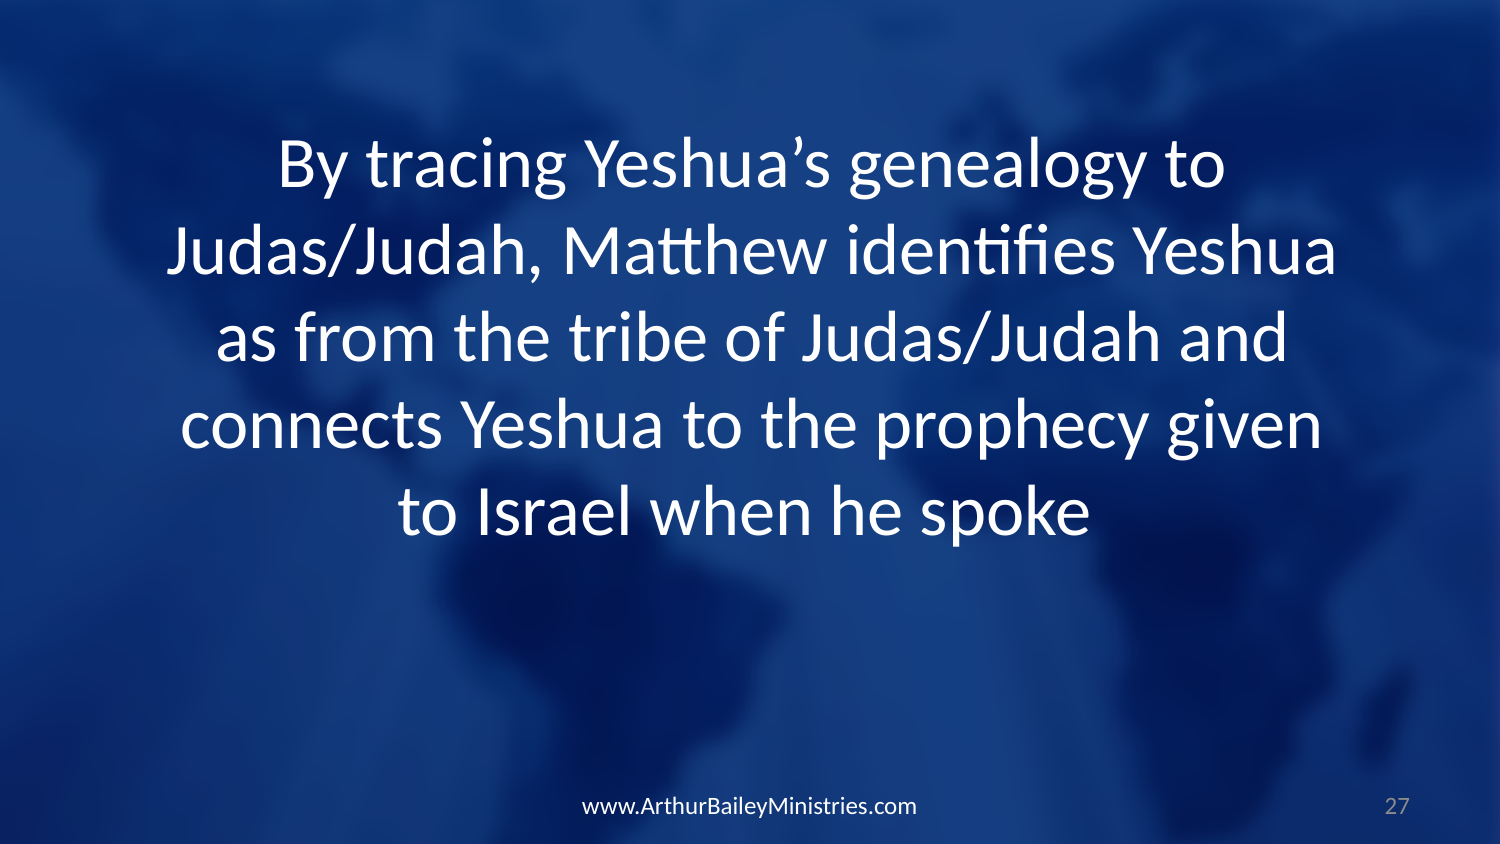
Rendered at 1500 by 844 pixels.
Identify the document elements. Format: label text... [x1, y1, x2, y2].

list By tracing Yeshua’s genealogy to Judas/Judah, Matthew identifies Yeshua as from the tribe of Judas/Judah and connects Yeshua to the prophecy given to Israel when he spoke [151, 107, 1355, 741]
picture [0, 0, 1500, 844]
footer www.ArthurBaileyMinistries.com [512, 782, 988, 827]
slide_number 27 [1074, 782, 1425, 827]
